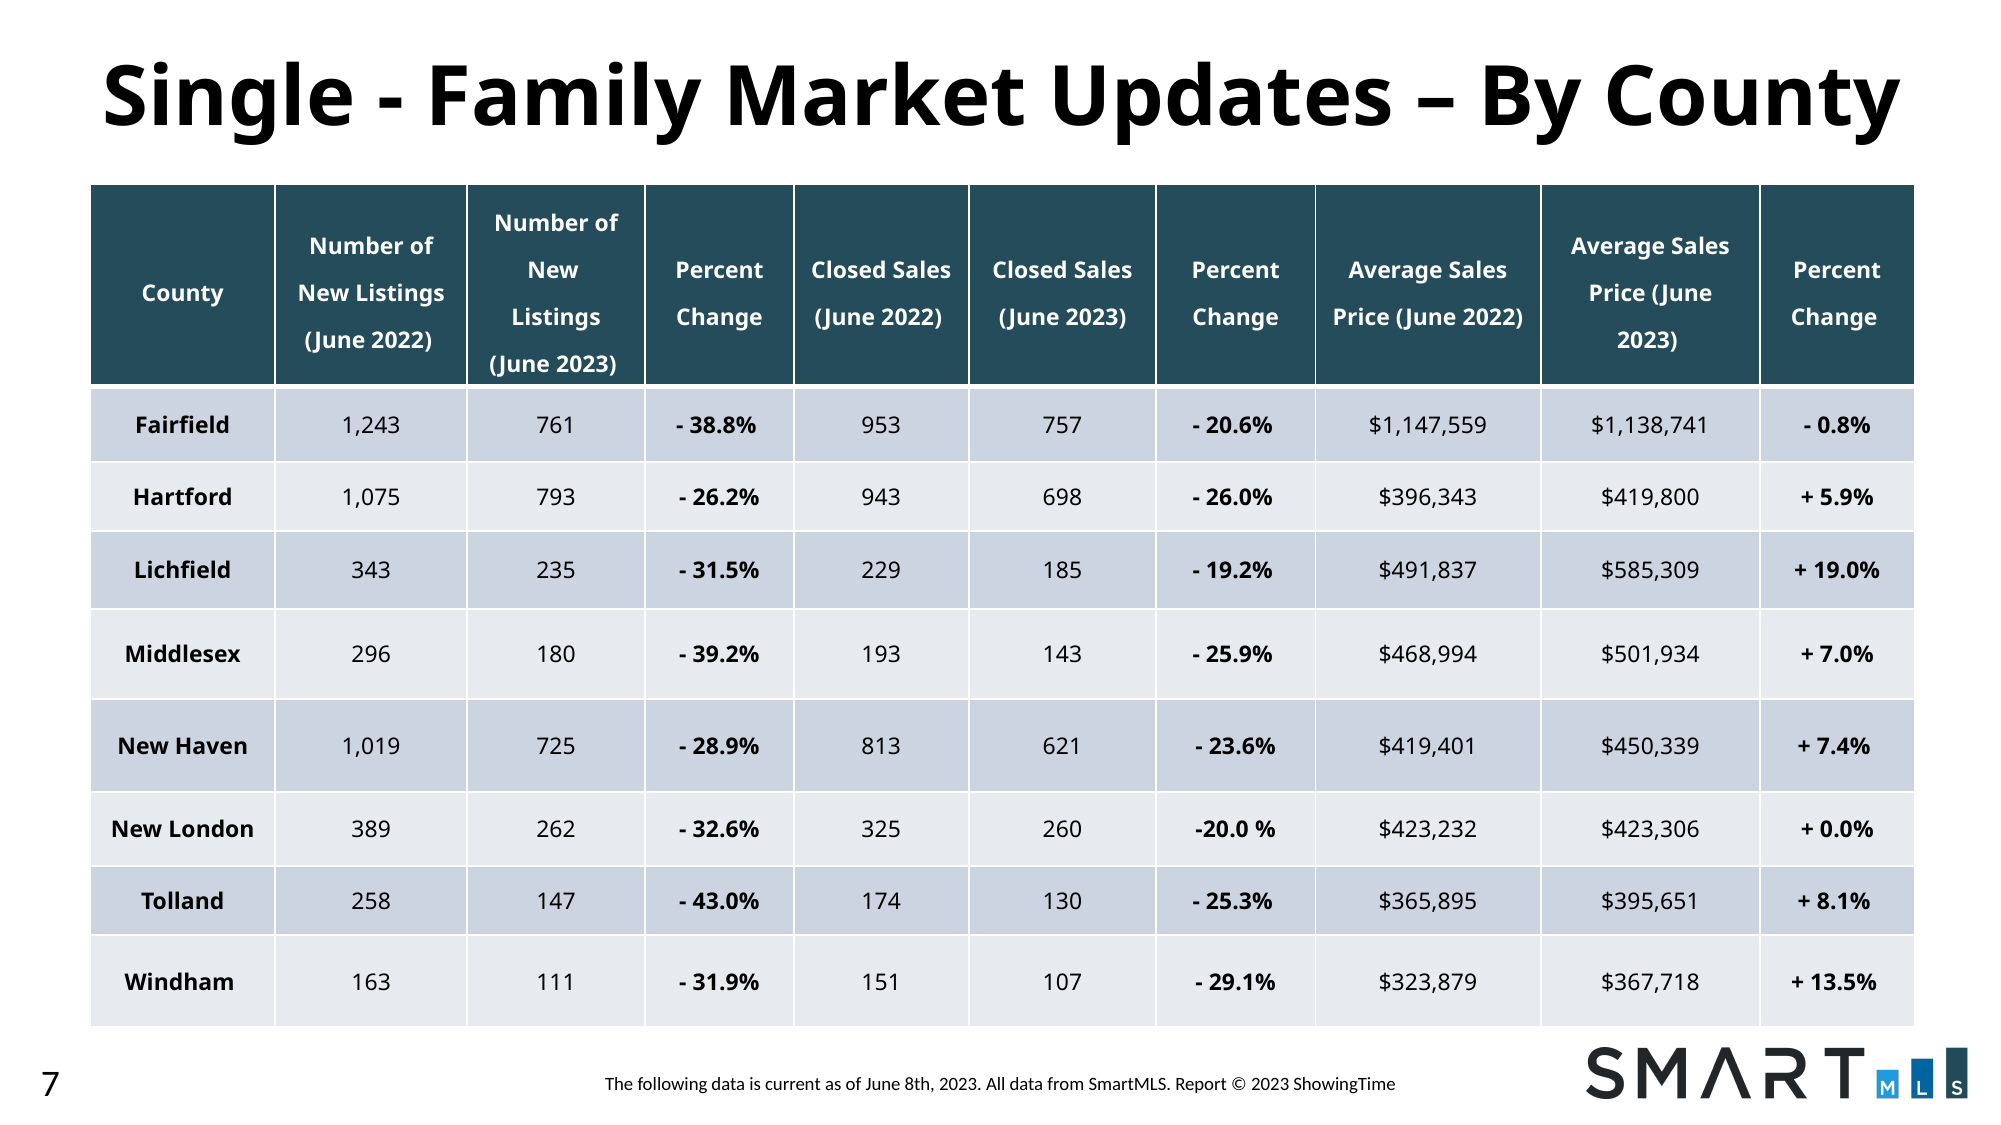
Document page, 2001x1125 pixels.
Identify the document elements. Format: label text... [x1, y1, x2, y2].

table_cell $419,401 [1316, 700, 1540, 791]
table_cell - 39.2% [646, 610, 793, 698]
table_cell - 25.3% [1157, 867, 1315, 934]
table_header Average Sales Price (June 2023) [1542, 185, 1759, 384]
table_cell 260 [970, 793, 1155, 865]
table_cell + 8.1% [1761, 867, 1914, 934]
table_cell + 13.5% [1761, 936, 1914, 1026]
table_cell 296 [276, 610, 466, 698]
table_cell - 23.6% [1157, 700, 1315, 791]
table_cell + 0.0% [1761, 793, 1914, 865]
table_cell 163 [276, 936, 466, 1026]
text_box 7 [10, 1051, 90, 1112]
table_cell 943 [795, 463, 968, 530]
table_cell $423,306 [1542, 793, 1759, 865]
text_box The following data is current as of June 8th, 2023. All data from SmartMLS. Report © 2023 ShowingTime [504, 1064, 1496, 1102]
table_cell Windham [91, 936, 274, 1026]
title Single - Family Market Updates – By County [58, 32, 1947, 165]
table_cell + 7.0% [1761, 610, 1914, 698]
table_cell - 26.2% [646, 463, 793, 530]
table_header County [91, 185, 274, 384]
table_cell - 38.8% [646, 389, 793, 461]
table_cell $450,339 [1542, 700, 1759, 791]
table_cell 1,243 [276, 389, 466, 461]
table_cell - 28.9% [646, 700, 793, 791]
table_cell 151 [795, 936, 968, 1026]
table_cell 621 [970, 700, 1155, 791]
table_cell Fairfield [91, 389, 274, 461]
table_header Percent Change [646, 185, 793, 384]
table_cell 757 [970, 389, 1155, 461]
table_cell 389 [276, 793, 466, 865]
table_cell Middlesex [91, 610, 274, 698]
table_cell 761 [468, 389, 644, 461]
table_cell $396,343 [1316, 463, 1540, 530]
table_cell $468,994 [1316, 610, 1540, 698]
table_cell 229 [795, 532, 968, 608]
table_cell $1,138,741 [1542, 389, 1759, 461]
table_cell New London [91, 793, 274, 865]
table_header Average Sales Price (June 2022) [1316, 185, 1540, 384]
table_header Percent Change [1157, 185, 1315, 384]
table_header Closed Sales (June 2022) [795, 185, 968, 384]
table_cell $365,895 [1316, 867, 1540, 934]
table_cell $395,651 [1542, 867, 1759, 934]
table_cell - 25.9% [1157, 610, 1315, 698]
table_cell 813 [795, 700, 968, 791]
table_cell $367,718 [1542, 936, 1759, 1026]
table_cell 1,019 [276, 700, 466, 791]
table_cell $419,800 [1542, 463, 1759, 530]
table_cell 325 [795, 793, 968, 865]
table_cell 193 [795, 610, 968, 698]
table_cell 793 [468, 463, 644, 530]
table_cell 180 [468, 610, 644, 698]
table_cell 111 [468, 936, 644, 1026]
table_cell - 26.0% [1157, 463, 1315, 530]
table_cell 698 [970, 463, 1155, 530]
table_cell $585,309 [1542, 532, 1759, 608]
table_header Percent Change [1761, 185, 1914, 384]
table_cell Lichfield [91, 532, 274, 608]
table_cell 1,075 [276, 463, 466, 530]
table_header Number of New Listings (June 2022) [276, 185, 466, 384]
table_cell - 29.1% [1157, 936, 1315, 1026]
table_cell 953 [795, 389, 968, 461]
table_cell -20.0 % [1157, 793, 1315, 865]
table_header Number of New Listings (June 2023) [468, 185, 644, 384]
table_cell 174 [795, 867, 968, 934]
table_cell $323,879 [1316, 936, 1540, 1026]
table_cell 343 [276, 532, 466, 608]
table_cell 262 [468, 793, 644, 865]
table_cell - 31.5% [646, 532, 793, 608]
table_cell New Haven [91, 700, 274, 791]
table_cell $1,147,559 [1316, 389, 1540, 461]
table_cell - 20.6% [1157, 389, 1315, 461]
table_cell 235 [468, 532, 644, 608]
table_cell 107 [970, 936, 1155, 1026]
table_cell - 0.8% [1761, 389, 1914, 461]
table_cell Hartford [91, 463, 274, 530]
table_cell 143 [970, 610, 1155, 698]
table_cell Tolland [91, 867, 274, 934]
table_cell 258 [276, 867, 466, 934]
table_header Closed Sales (June 2023) [970, 185, 1155, 384]
table_cell - 32.6% [646, 793, 793, 865]
table_cell 725 [468, 700, 644, 791]
table_cell $423,232 [1316, 793, 1540, 865]
table_cell + 19.0% [1761, 532, 1914, 608]
table_cell 130 [970, 867, 1155, 934]
table_cell + 5.9% [1761, 463, 1914, 530]
table_cell 147 [468, 867, 644, 934]
table_cell $501,934 [1542, 610, 1759, 698]
table_cell - 43.0% [646, 867, 793, 934]
table_cell + 7.4% [1761, 700, 1914, 791]
table_cell - 31.9% [646, 936, 793, 1026]
table_cell - 19.2% [1157, 532, 1315, 608]
picture [1586, 1047, 1968, 1099]
table_cell $491,837 [1316, 532, 1540, 608]
table_cell 185 [970, 532, 1155, 608]
